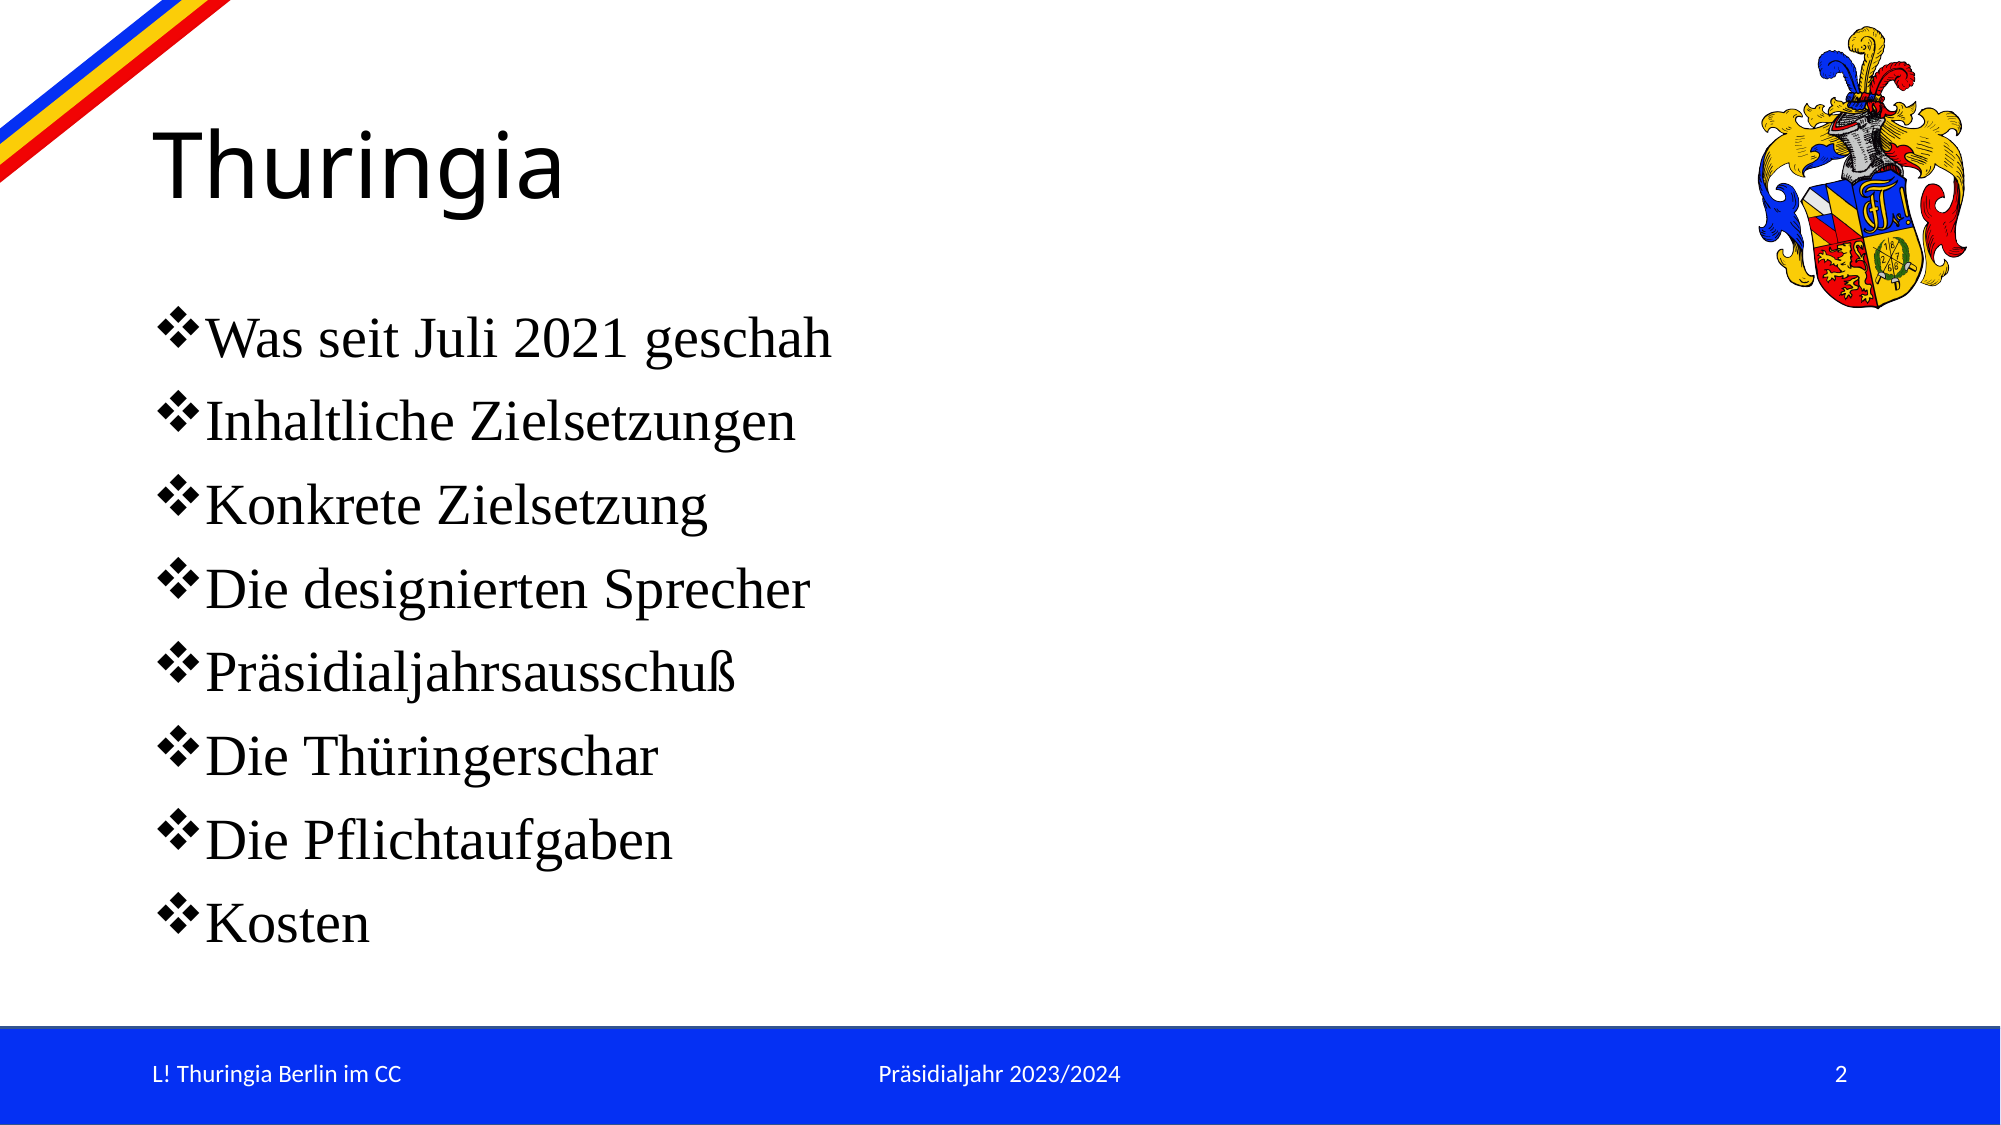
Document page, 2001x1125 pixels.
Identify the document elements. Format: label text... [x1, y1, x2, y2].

footer Präsidialjahr 2023/2024 [662, 1042, 1338, 1103]
list Was seit Juli 2021 geschah Inhaltliche Zielsetzungen Konkrete Zielsetzung Die designierten Sprecher Präsidialjahrsausschuß Die Thüringerschar Die Pflichtaufgaben Kosten [137, 299, 1863, 1014]
title Thuringia [137, 59, 1863, 278]
slide_number L! Thuringia Berlin im CC [137, 1042, 588, 1103]
picture [1756, 25, 1969, 312]
slide_number 2 [1412, 1042, 1863, 1103]
